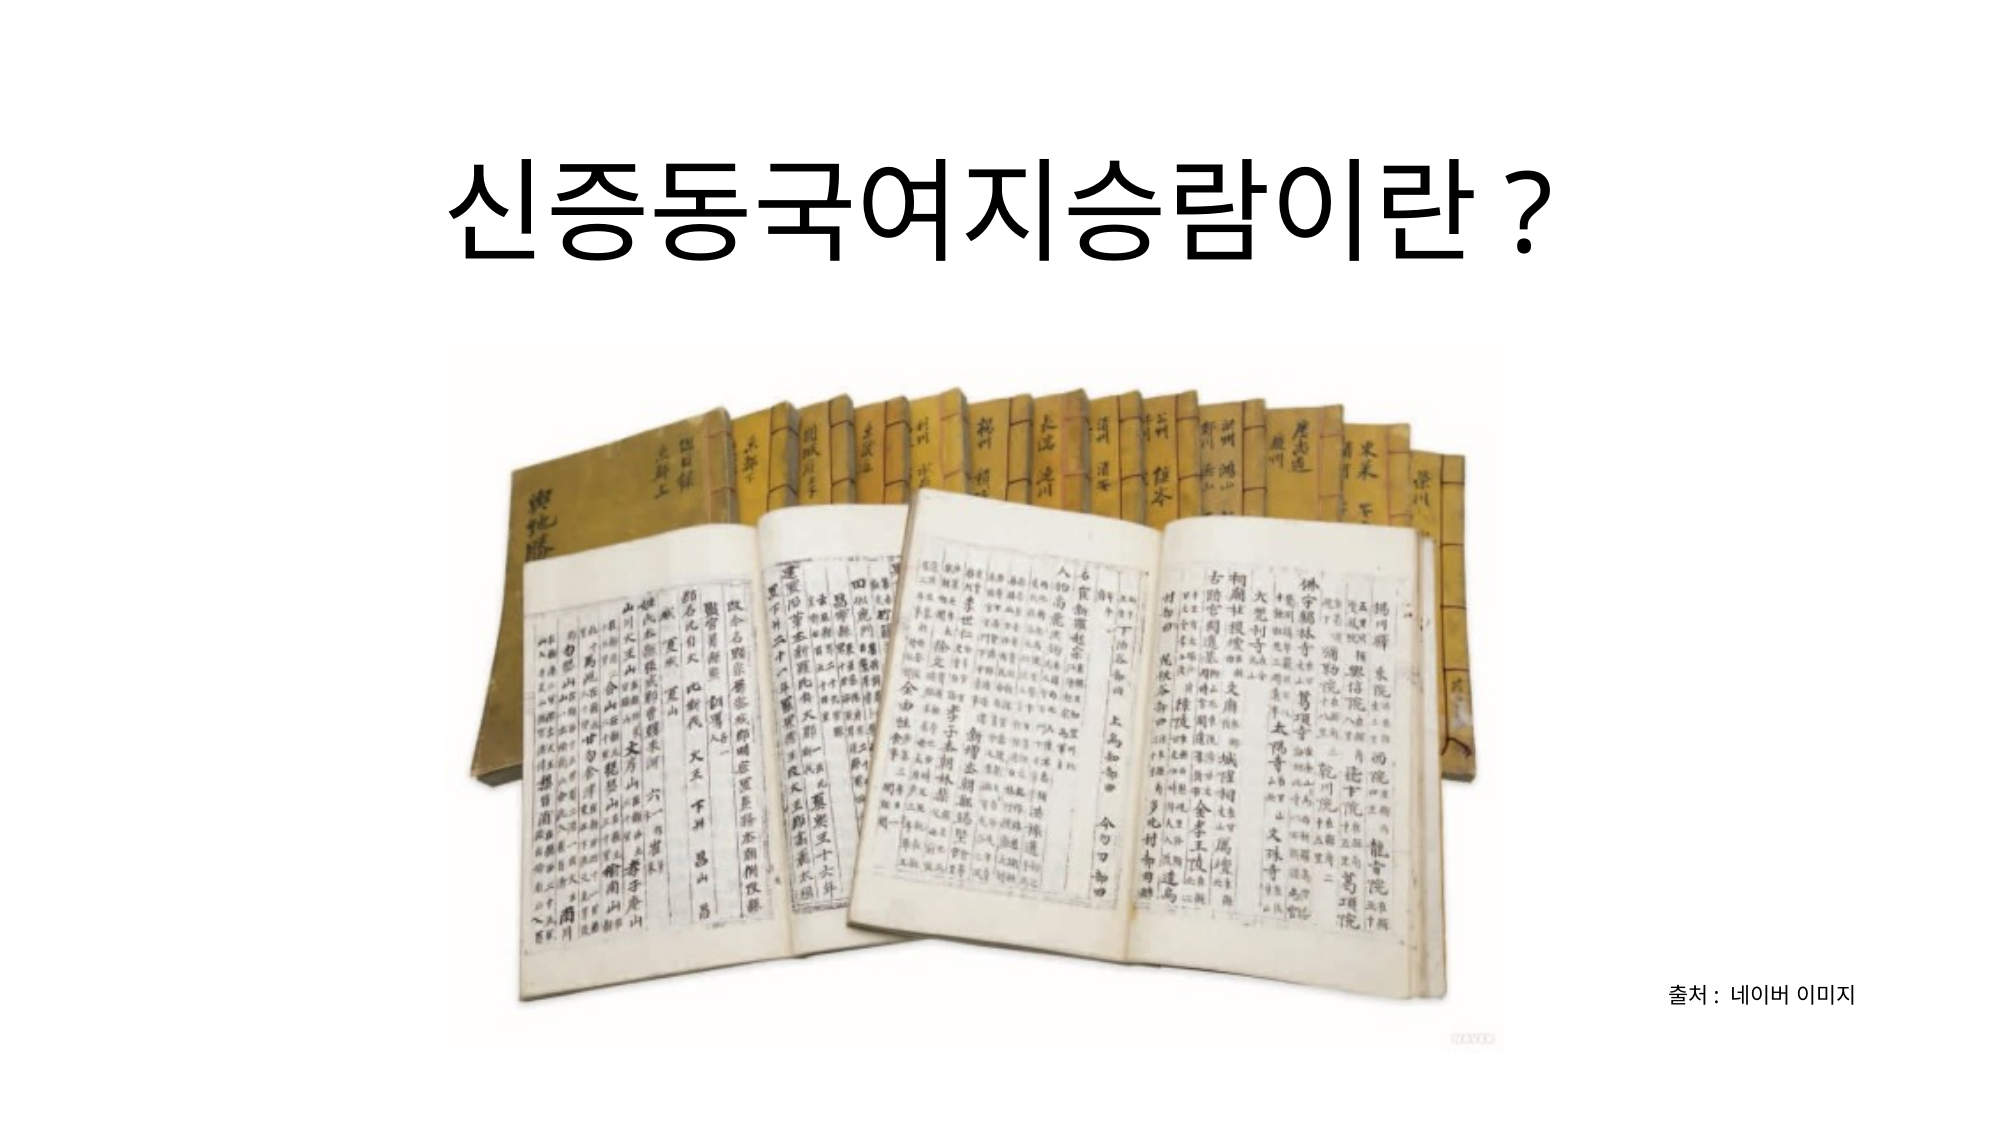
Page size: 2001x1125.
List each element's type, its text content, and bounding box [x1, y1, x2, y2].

text_box 출처: 네이버 이미지 [1653, 973, 1967, 1015]
picture [444, 346, 1504, 1053]
text_box 신증동국여지승람이란? [427, 132, 1521, 283]
